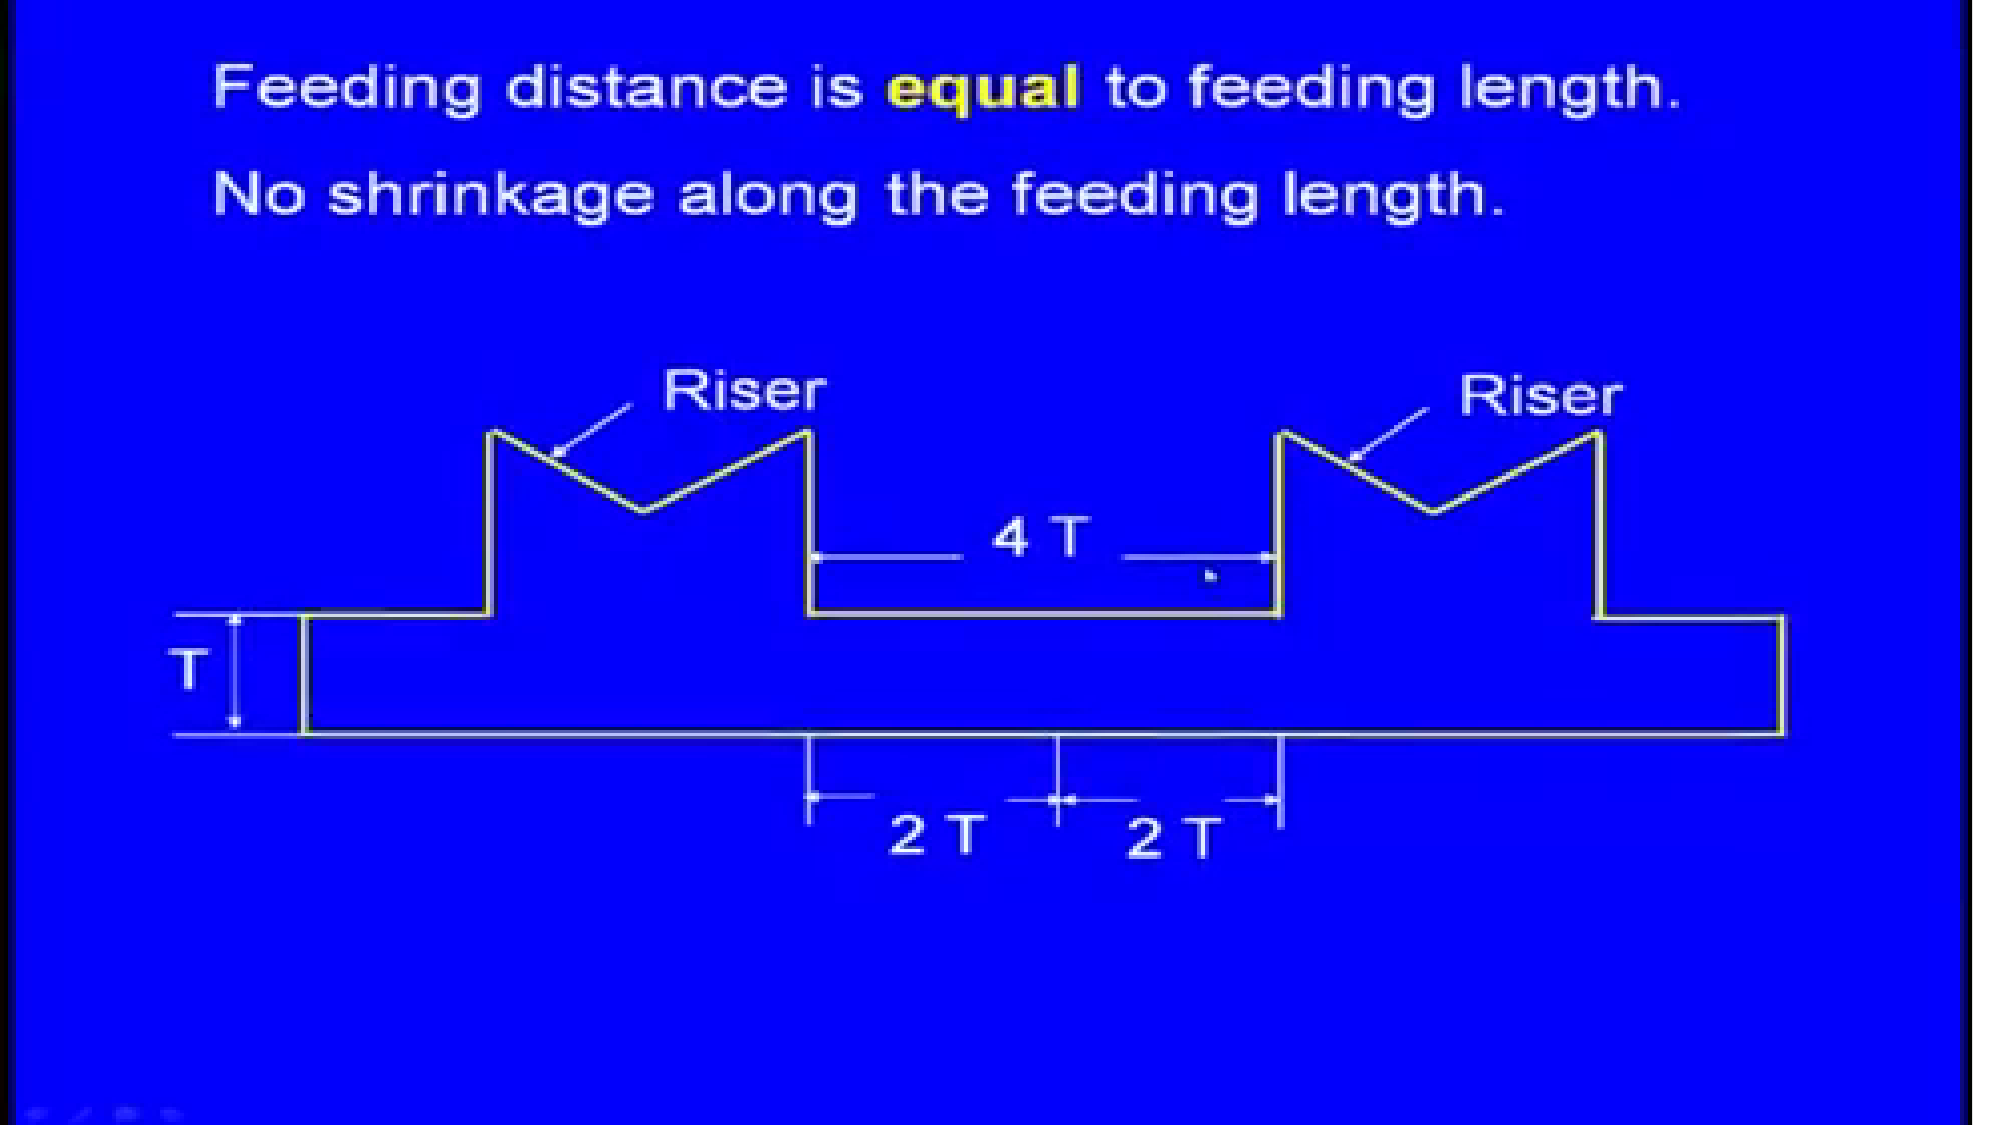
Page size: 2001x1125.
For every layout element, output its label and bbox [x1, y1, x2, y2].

list [0, 0, 1973, 1125]
